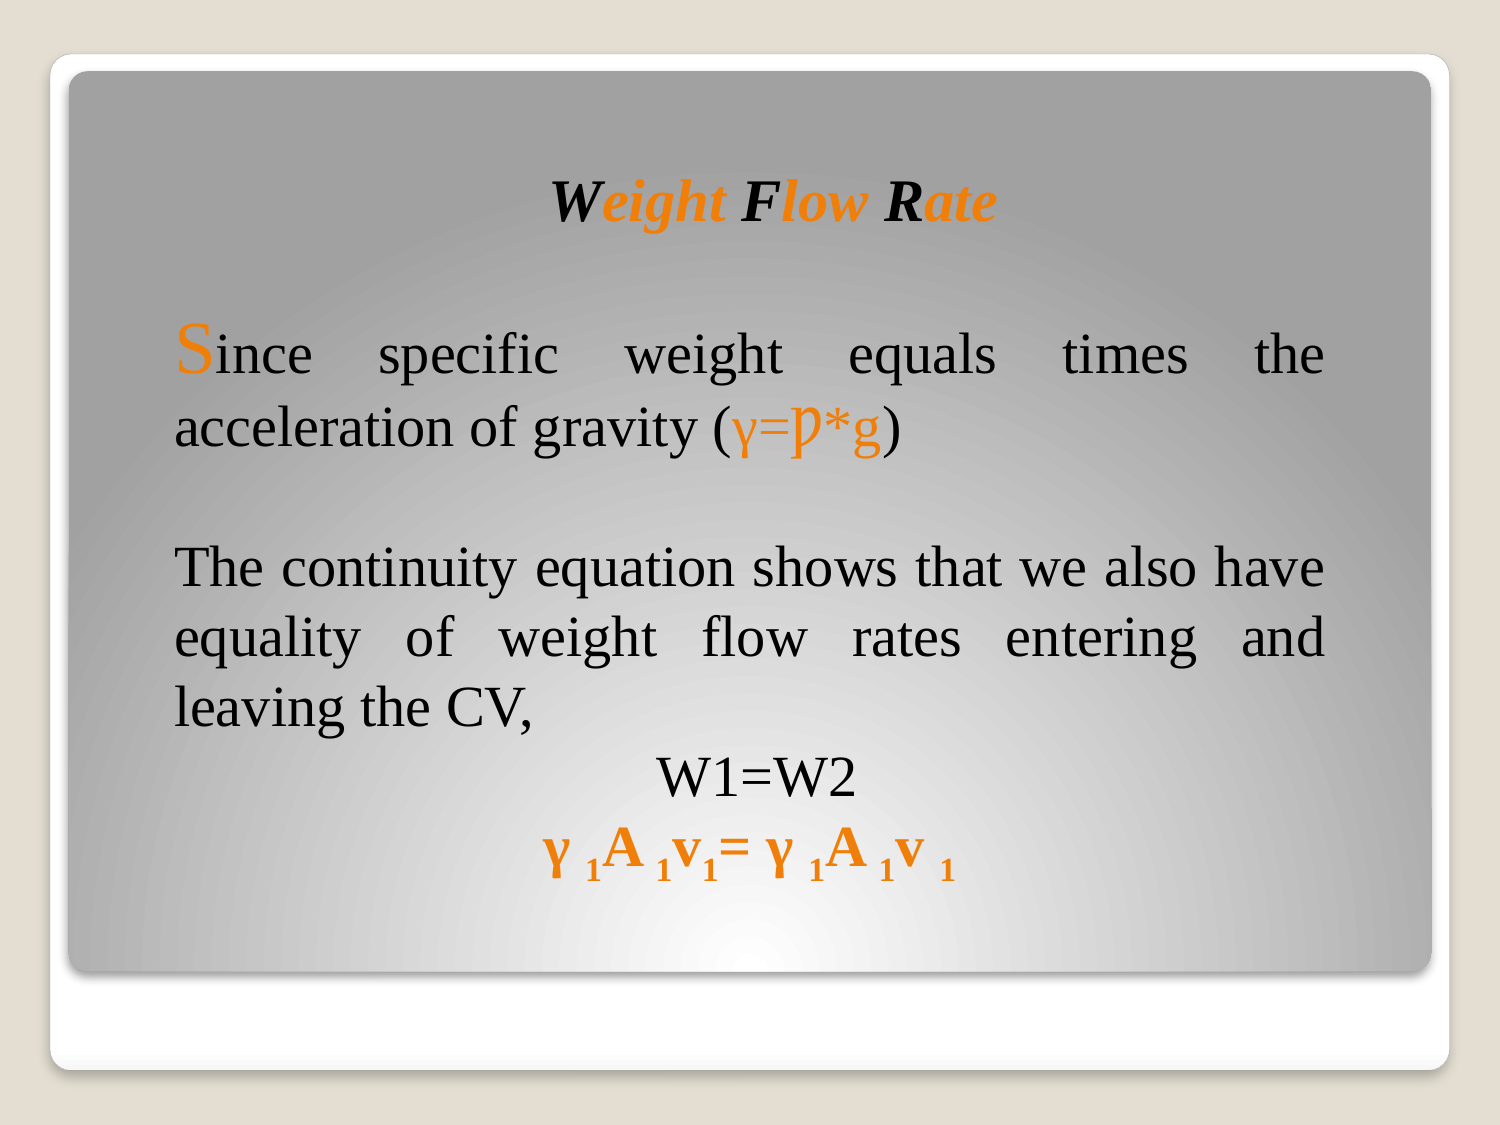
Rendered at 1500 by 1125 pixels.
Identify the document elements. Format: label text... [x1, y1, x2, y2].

title Weight Flow Rate [135, 137, 1411, 242]
text_box Since specific weight equals times the acceleration of gravity (γ=Ƿ*g) The continuity equation shows that we also have equality of weight flow rates entering and leaving the CV, W1=W2 γ 1A 1v1= γ 1A 1v 1 [159, 290, 1341, 896]
